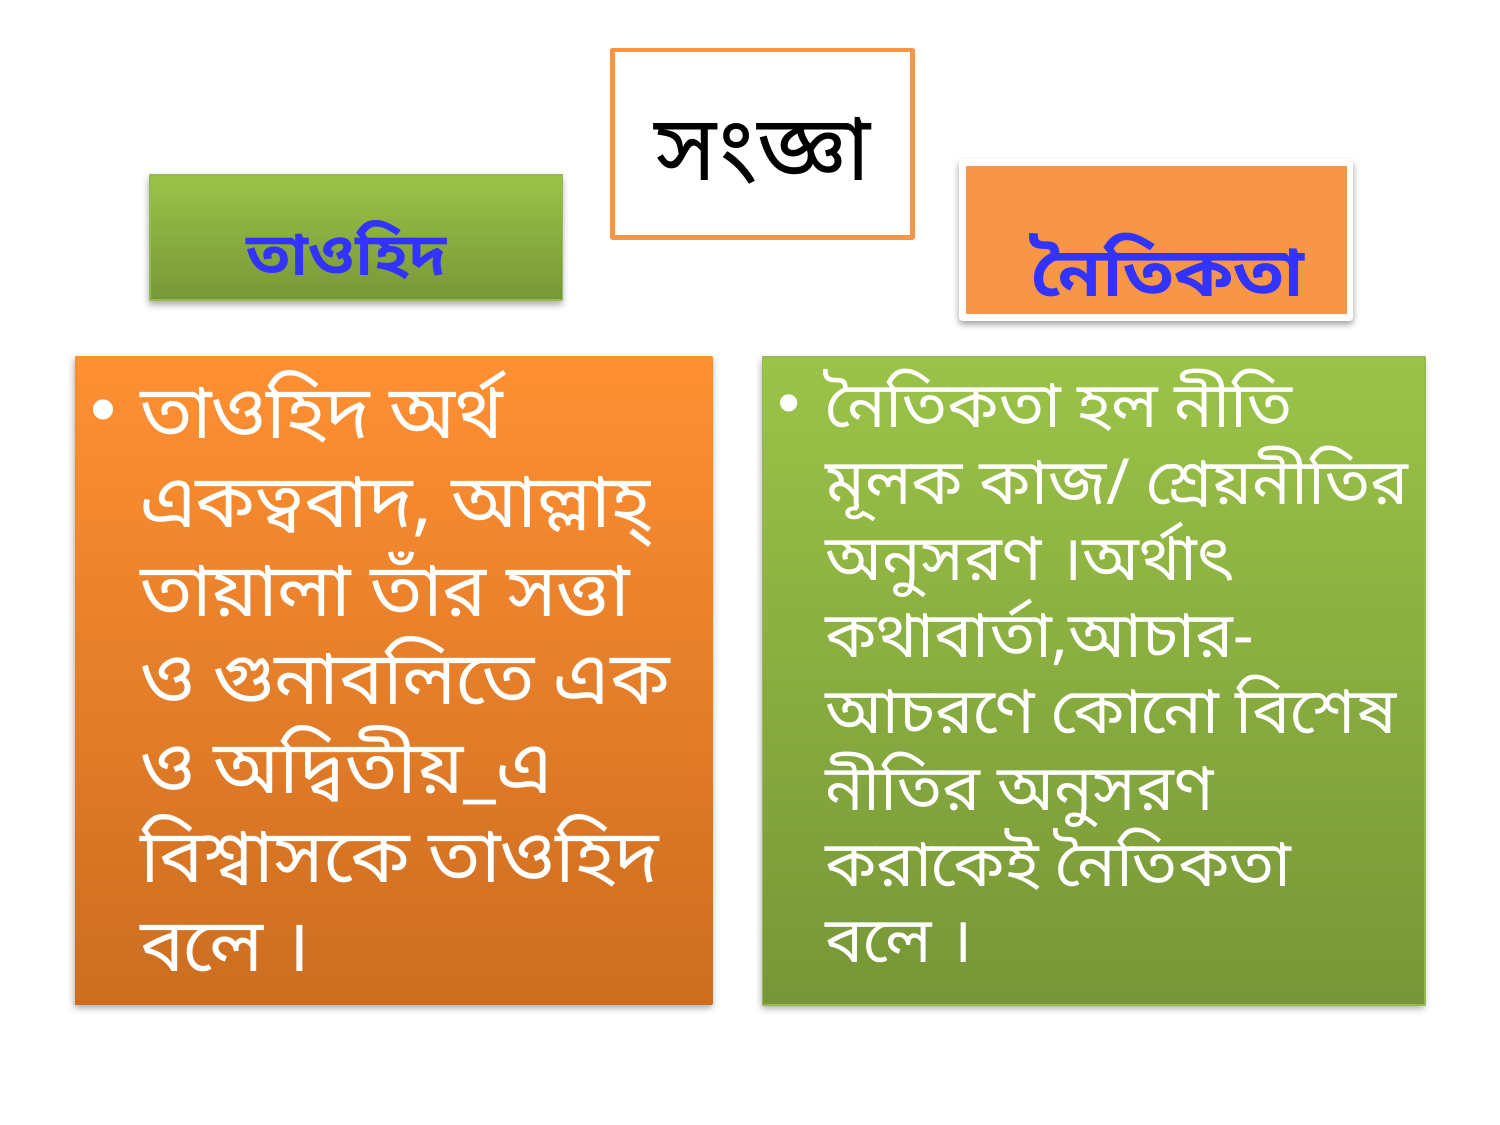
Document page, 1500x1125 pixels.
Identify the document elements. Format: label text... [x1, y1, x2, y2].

list তাওহিদ [149, 174, 563, 301]
list নৈতিকতা হল নীতি মূলক কাজ/ শ্রেয়নীতির অনুসরণ ।অর্থাৎ কথাবার্তা,আচার- আচরণে কোনো বিশেষ নীতির অনুসরণ করাকেই নৈতিকতা বলে । [762, 356, 1426, 1006]
list নৈতিকতা [959, 159, 1353, 321]
list তাওহিদ অর্থ একত্ববাদ, আল্লাহ্‌ তায়ালা তাঁর সত্তা ও গুনাবলিতে এক ও অদ্বিতীয়_এ বিশ্বাসকে তাওহিদ বলে । [75, 356, 713, 1005]
title সংজ্ঞা [610, 48, 915, 240]
